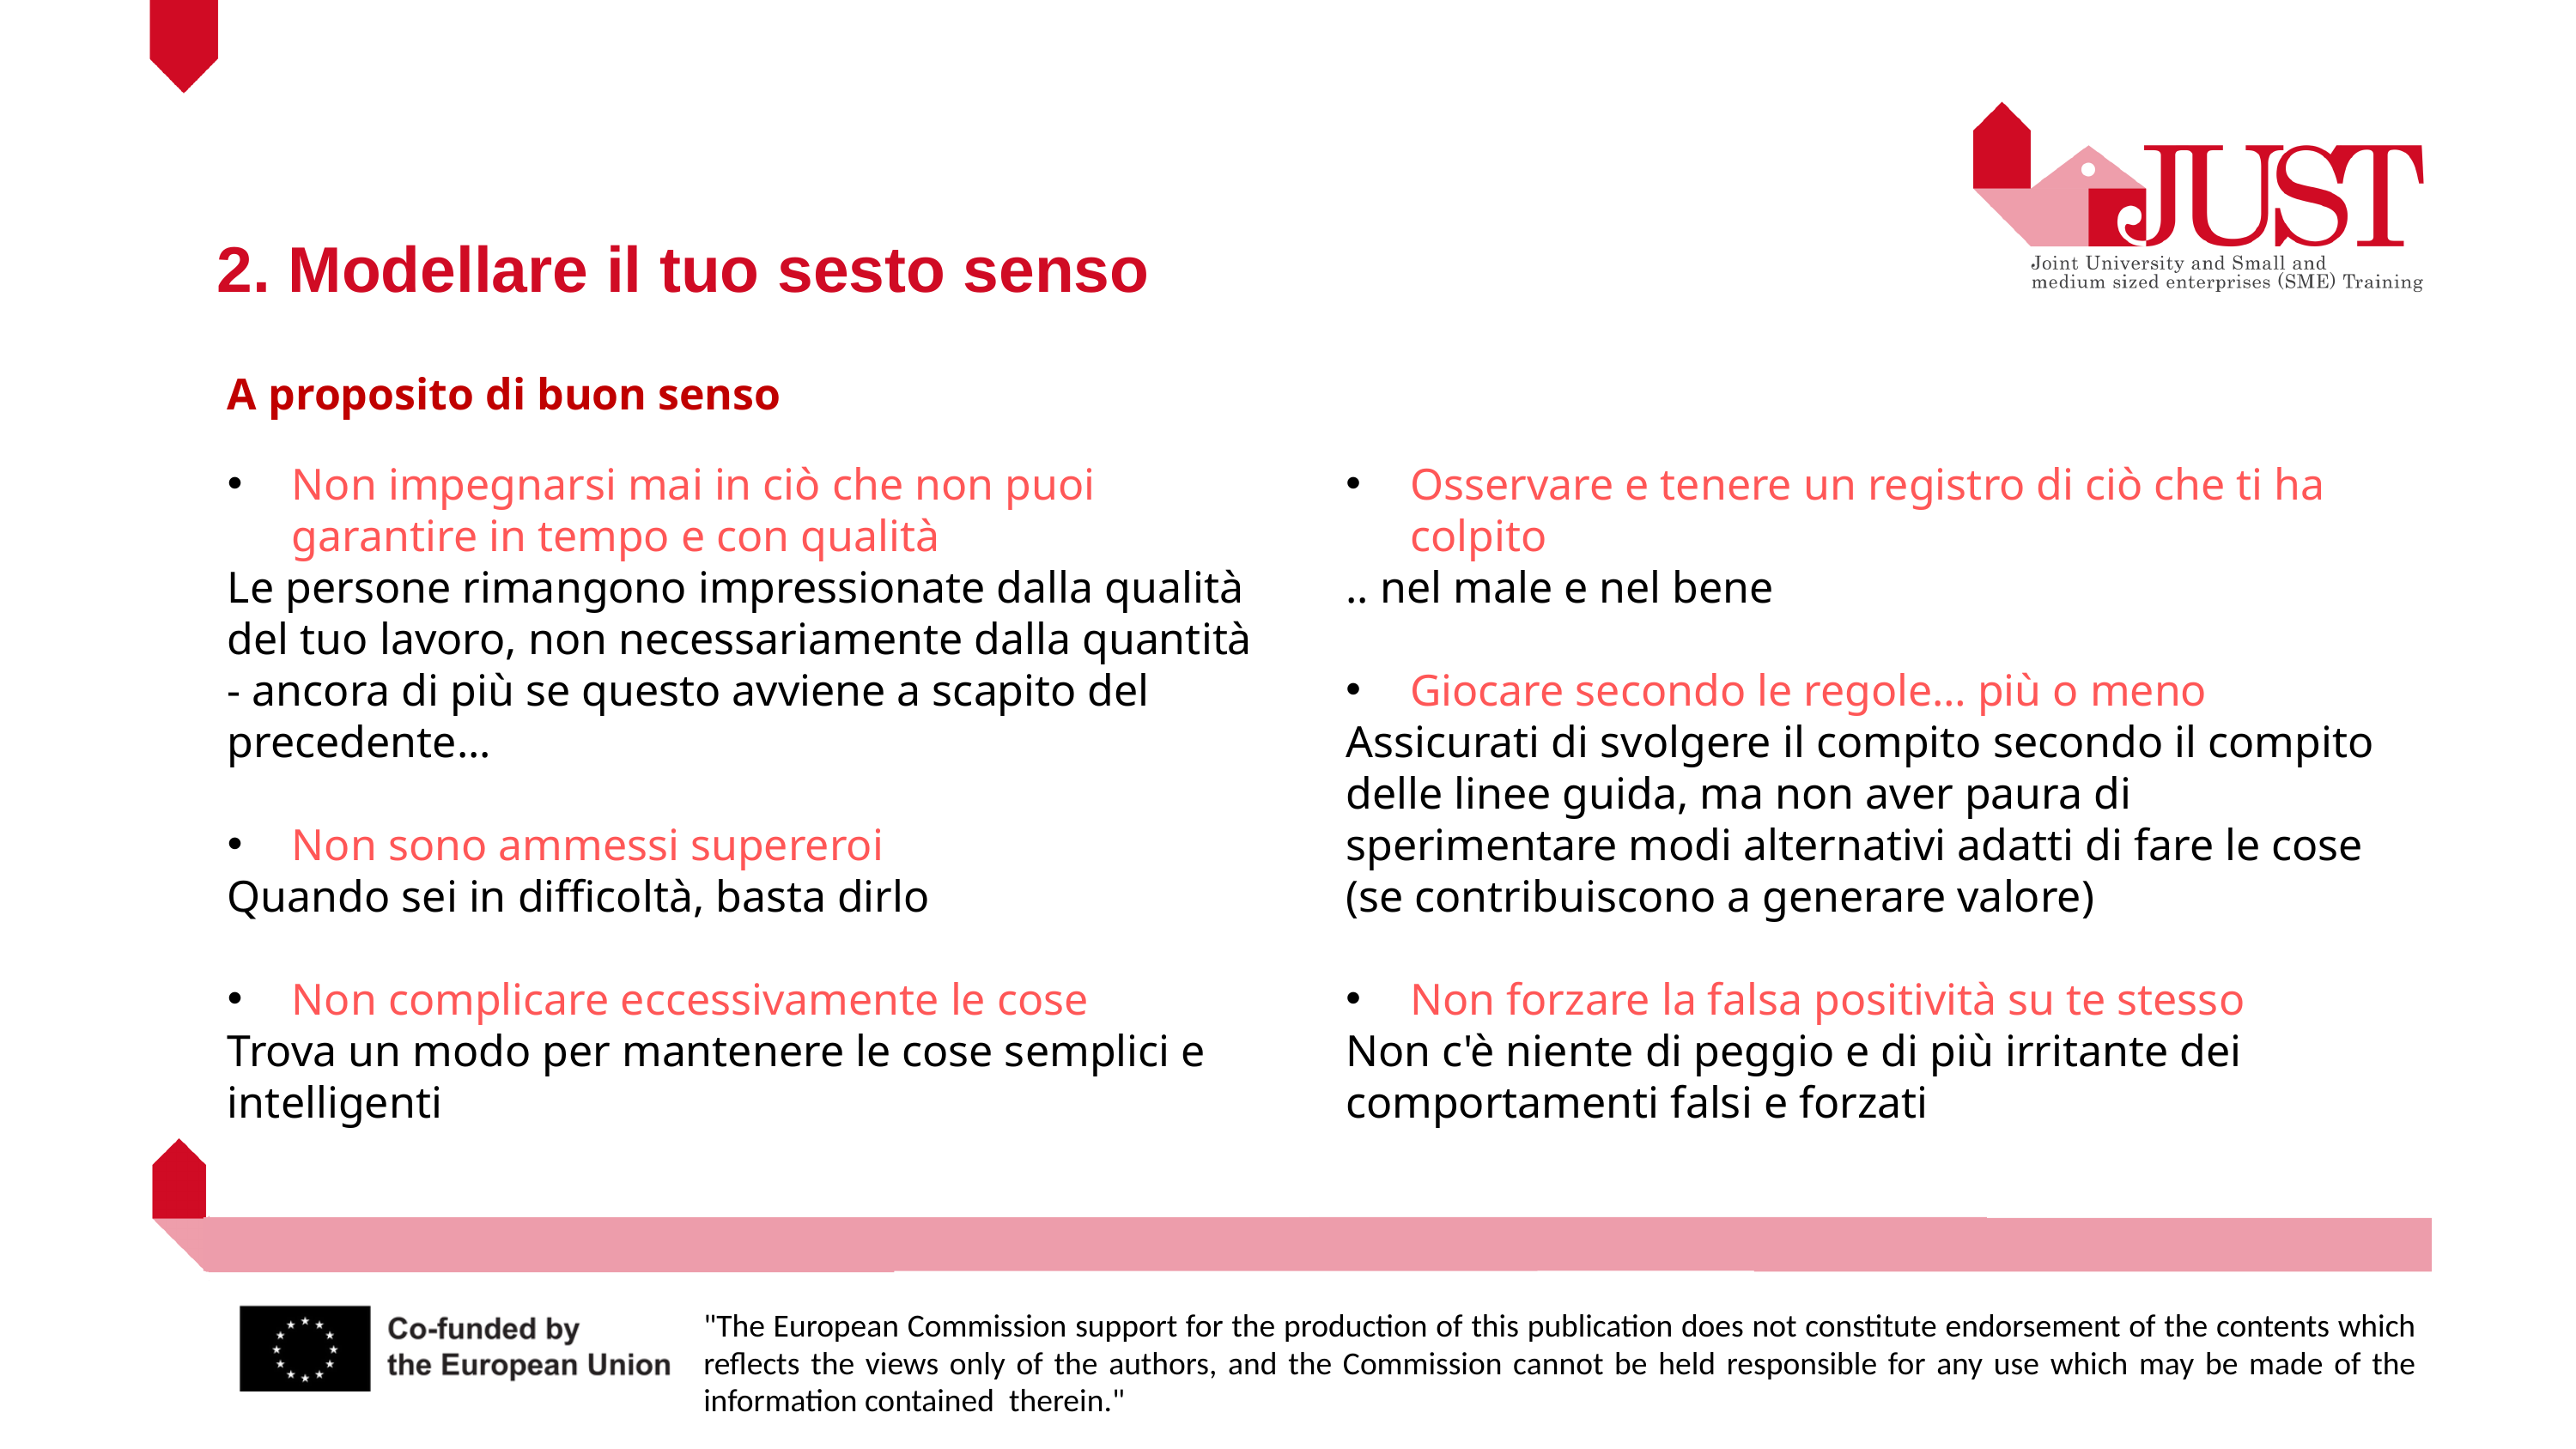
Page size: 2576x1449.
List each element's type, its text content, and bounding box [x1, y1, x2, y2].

picture [144, 1133, 210, 1287]
text_box Osservare e tenere un registro di ciò che ti ha colpito .. nel male e nel bene Giocare secondo le regole… più o meno Assicurati di svolgere il compito secondo il compito delle linee guida, ma non aver paura di sperimentare modi alternativi adatti di fare le cose (se contribuiscono a generare valore) Non forzare la falsa positività su te stesso Non c'è niente di peggio e di più irritante dei comportamenti falsi e forzati [1333, 450, 2389, 1185]
picture [233, 1300, 702, 1391]
picture [1965, 96, 2432, 302]
picture [144, 0, 228, 100]
text_box A proposito di buon senso [214, 361, 2438, 477]
text_box Non impegnarsi mai in ciò che non puoi garantire in tempo e con qualità Le persone rimangono impressionate dalla qualità del tuo lavoro, non necessariamente dalla quantità - ancora di più se questo avviene a scapito del precedente... Non sono ammessi supereroi Quando sei in difficoltà, basta dirlo Non complicare eccessivamente le cose Trova un modo per mantenere le cose semplici e intelligenti [214, 450, 1271, 1185]
text_box 2. Modellare il tuo sesto senso [204, 221, 1978, 389]
